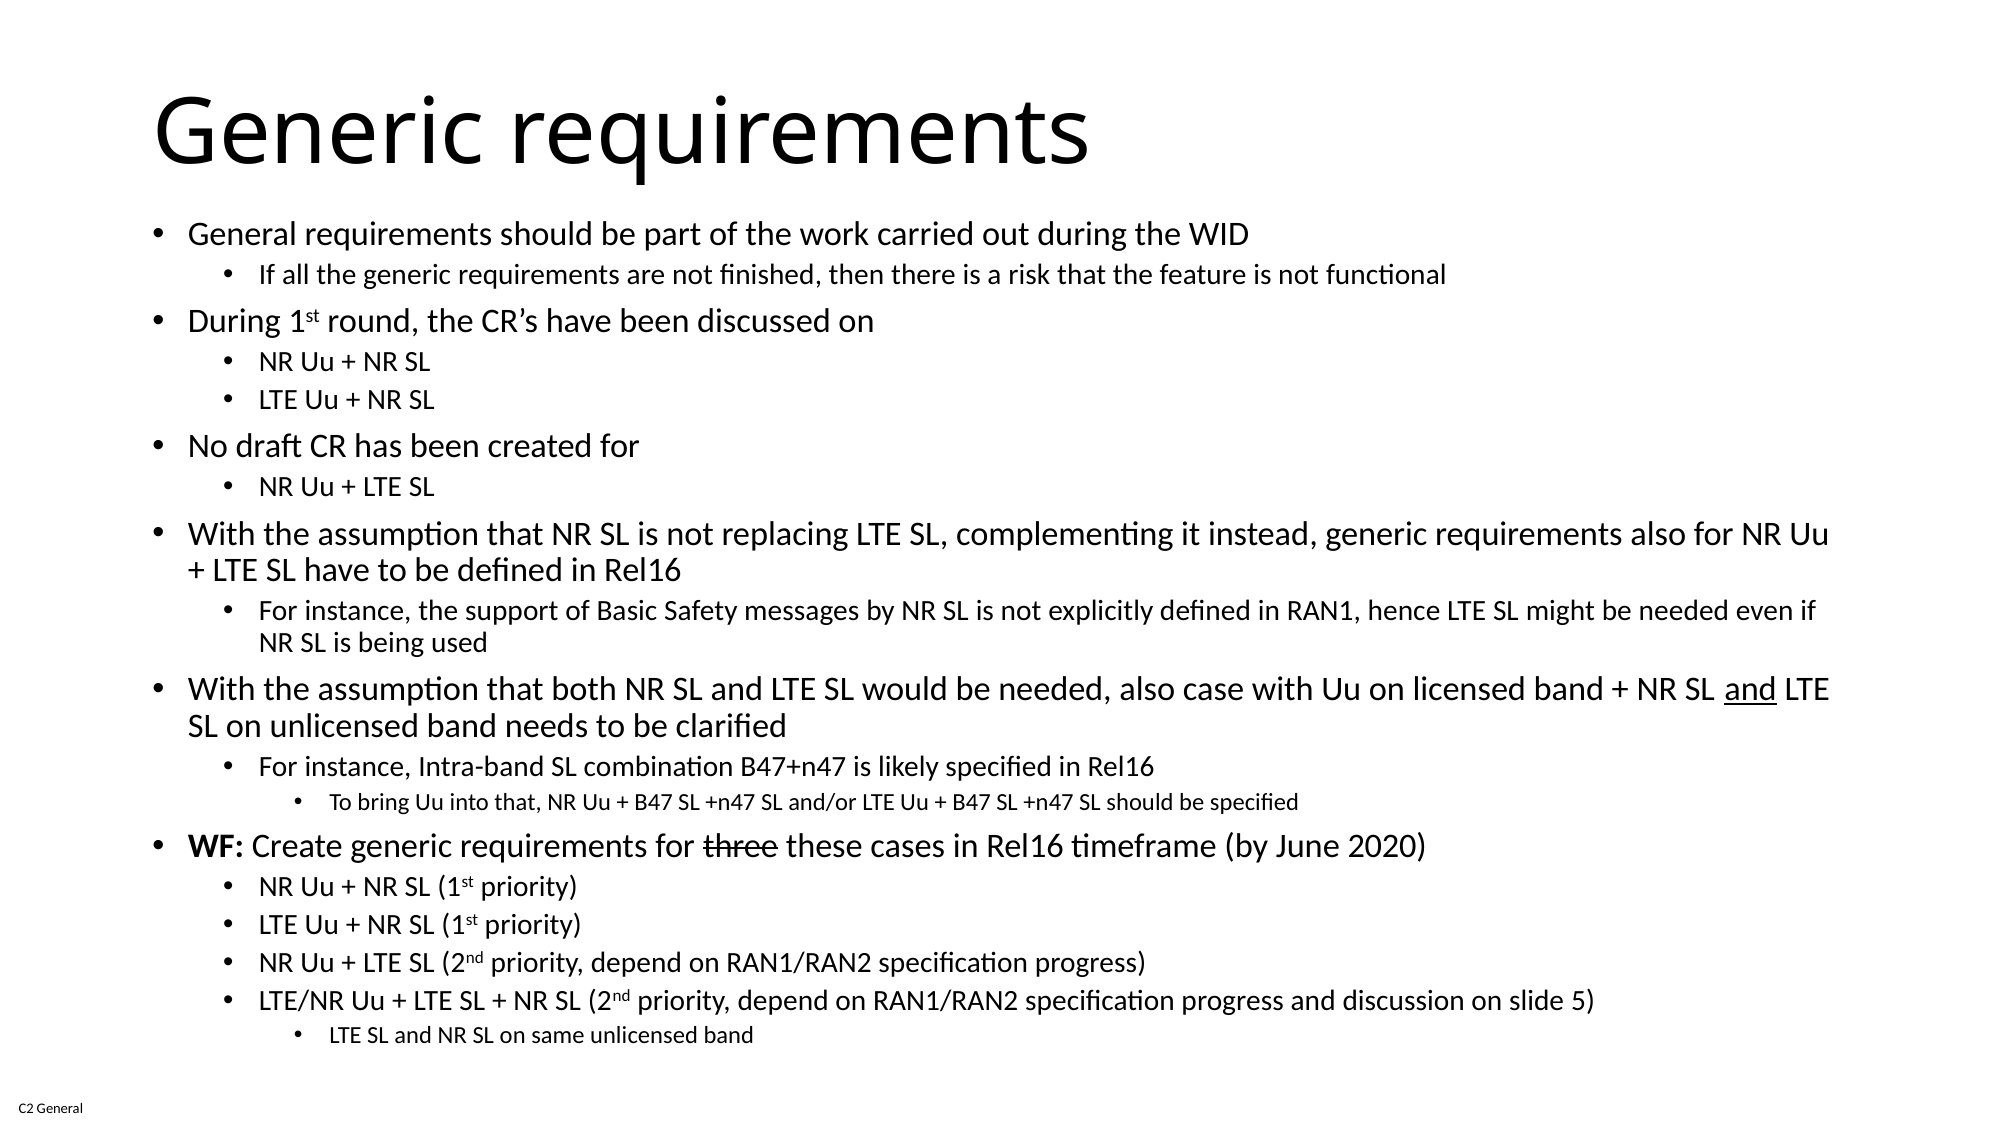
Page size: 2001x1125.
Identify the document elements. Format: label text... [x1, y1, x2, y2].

list General requirements should be part of the work carried out during the WID If all the generic requirements are not finished, then there is a risk that the feature is not functional During 1st round, the CR’s have been discussed on NR Uu + NR SL LTE Uu + NR SL No draft CR has been created for NR Uu + LTE SL With the assumption that NR SL is not replacing LTE SL, complementing it instead, generic requirements also for NR Uu + LTE SL have to be defined in Rel16 For instance, the support of Basic Safety messages by NR SL is not explicitly defined in RAN1, hence LTE SL might be needed even if NR SL is being used With the assumption that both NR SL and LTE SL would be needed, also case with Uu on licensed band + NR SL and LTE SL on unlicensed band needs to be clarified For instance, Intra-band SL combination B47+n47 is likely specified in Rel16 To bring Uu into that, NR Uu + B47 SL +n47 SL and/or LTE Uu + B47 SL +n47 SL should be specified WF: Create generic requirements for three these cases in Rel16 timeframe (by June 2020) NR Uu + NR SL (1st priority) LTE Uu + NR SL (1st priority) NR Uu + LTE SL (2nd priority, depend on RAN1/RAN2 specification progress) LTE/NR Uu + LTE SL + NR SL (2nd priority, depend on RAN1/RAN2 specification progress and discussion on slide 5) LTE SL and NR SL on same unlicensed band [137, 208, 1863, 1066]
title Generic requirements [137, 59, 1863, 208]
